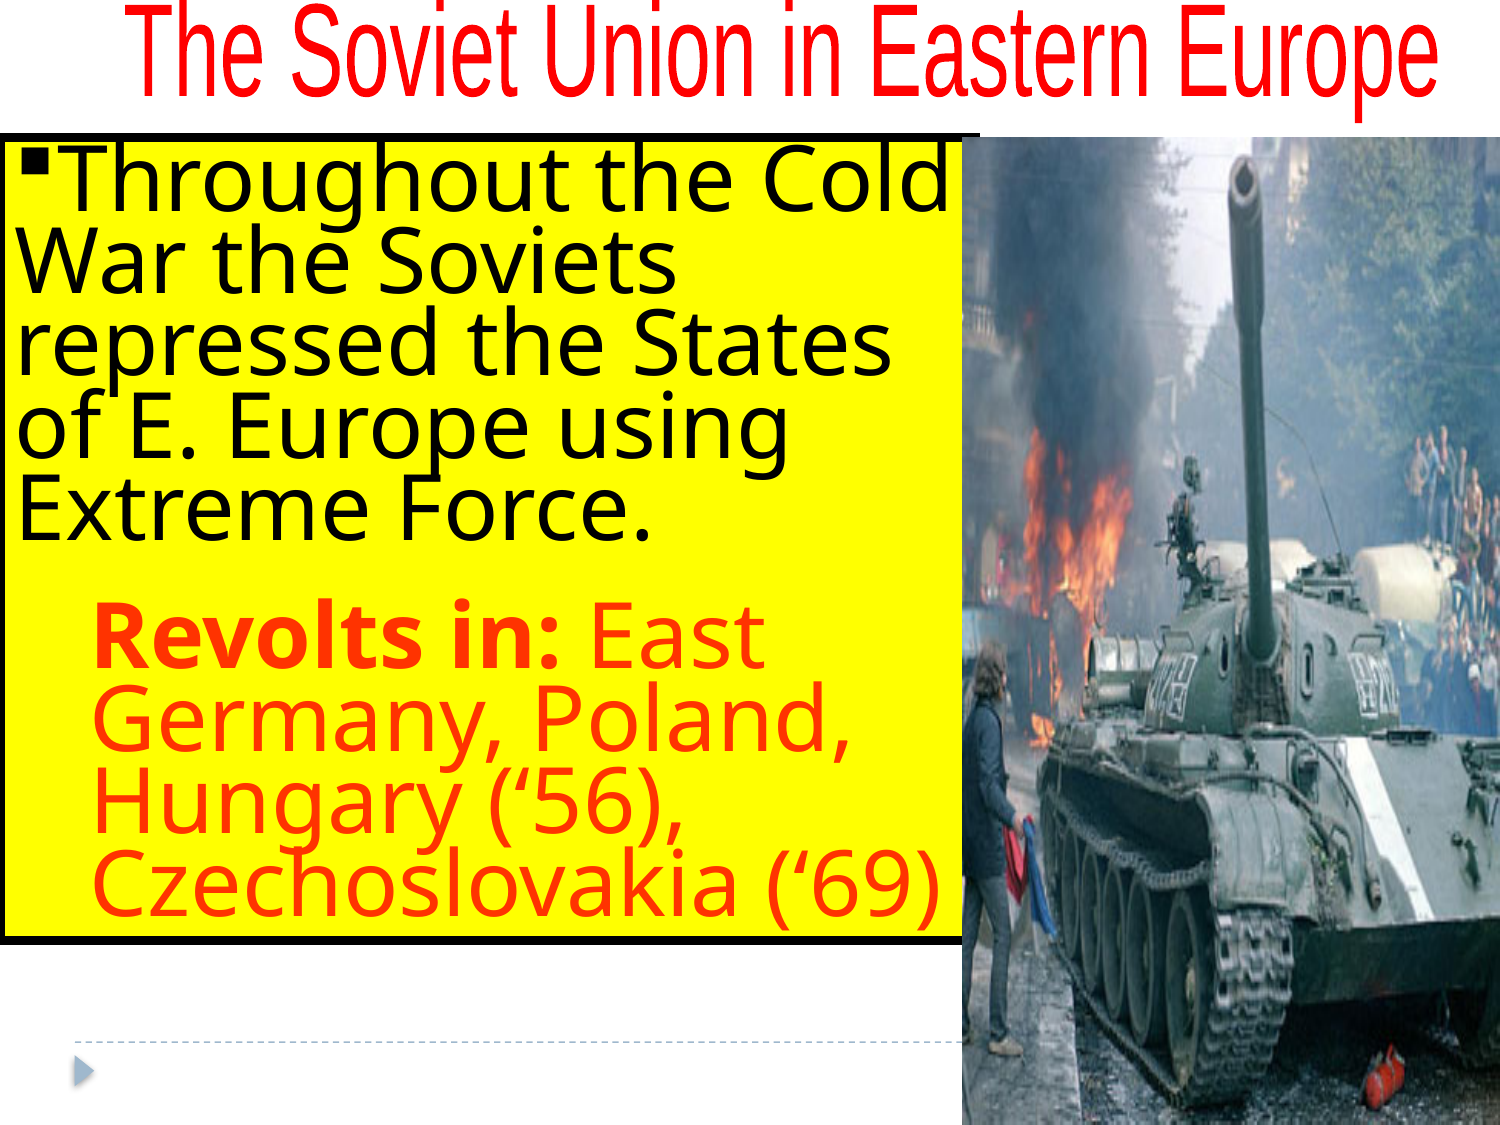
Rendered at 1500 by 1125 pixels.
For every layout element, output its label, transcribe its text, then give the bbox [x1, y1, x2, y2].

picture [962, 137, 1500, 1125]
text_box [0, 183, 956, 920]
text_box Throughout the Cold War the Soviets repressed the States of E. Europe using Extreme Force. Revolts in: East Germany, Poland, Hungary (‘56), Czechoslovakia (‘69) [0, 932, 956, 941]
text_box Throughout the Cold War the Soviets repressed the States of E. Europe using Extreme Force. Revolts in: East Germany, Poland, Hungary (‘56), Czechoslovakia (‘69) [0, 137, 962, 183]
